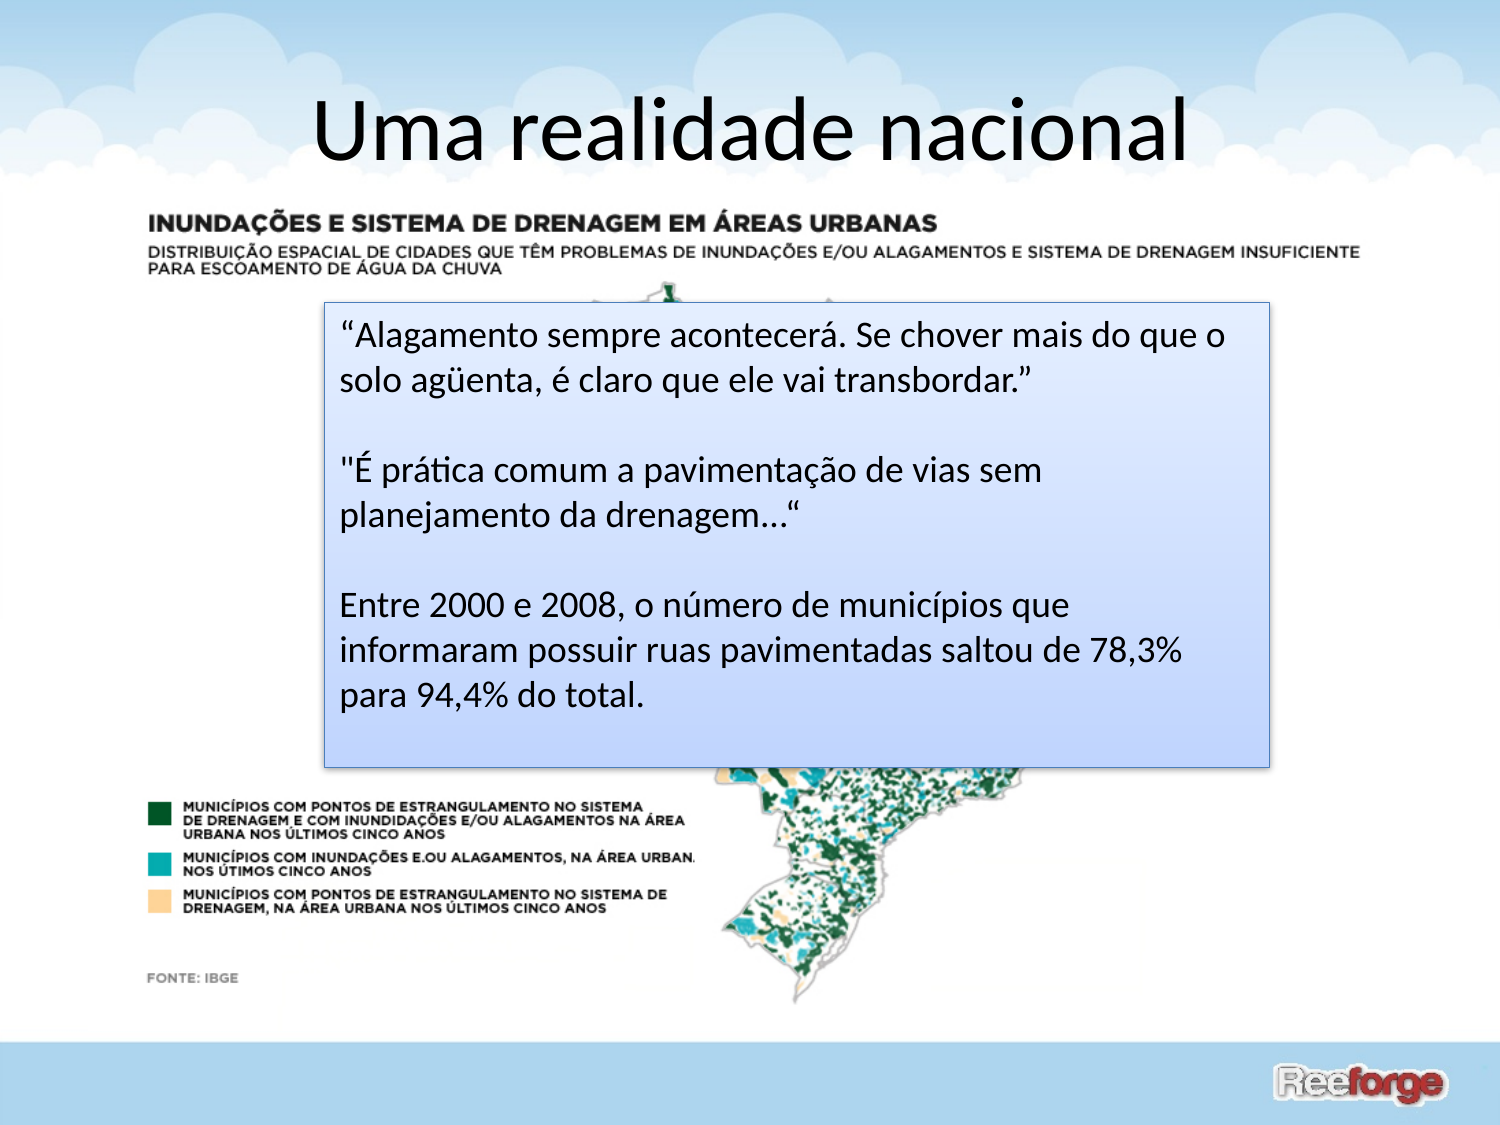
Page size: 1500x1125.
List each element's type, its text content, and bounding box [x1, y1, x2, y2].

picture [0, 0, 1500, 1125]
title Uma realidade nacional [76, 42, 1427, 206]
